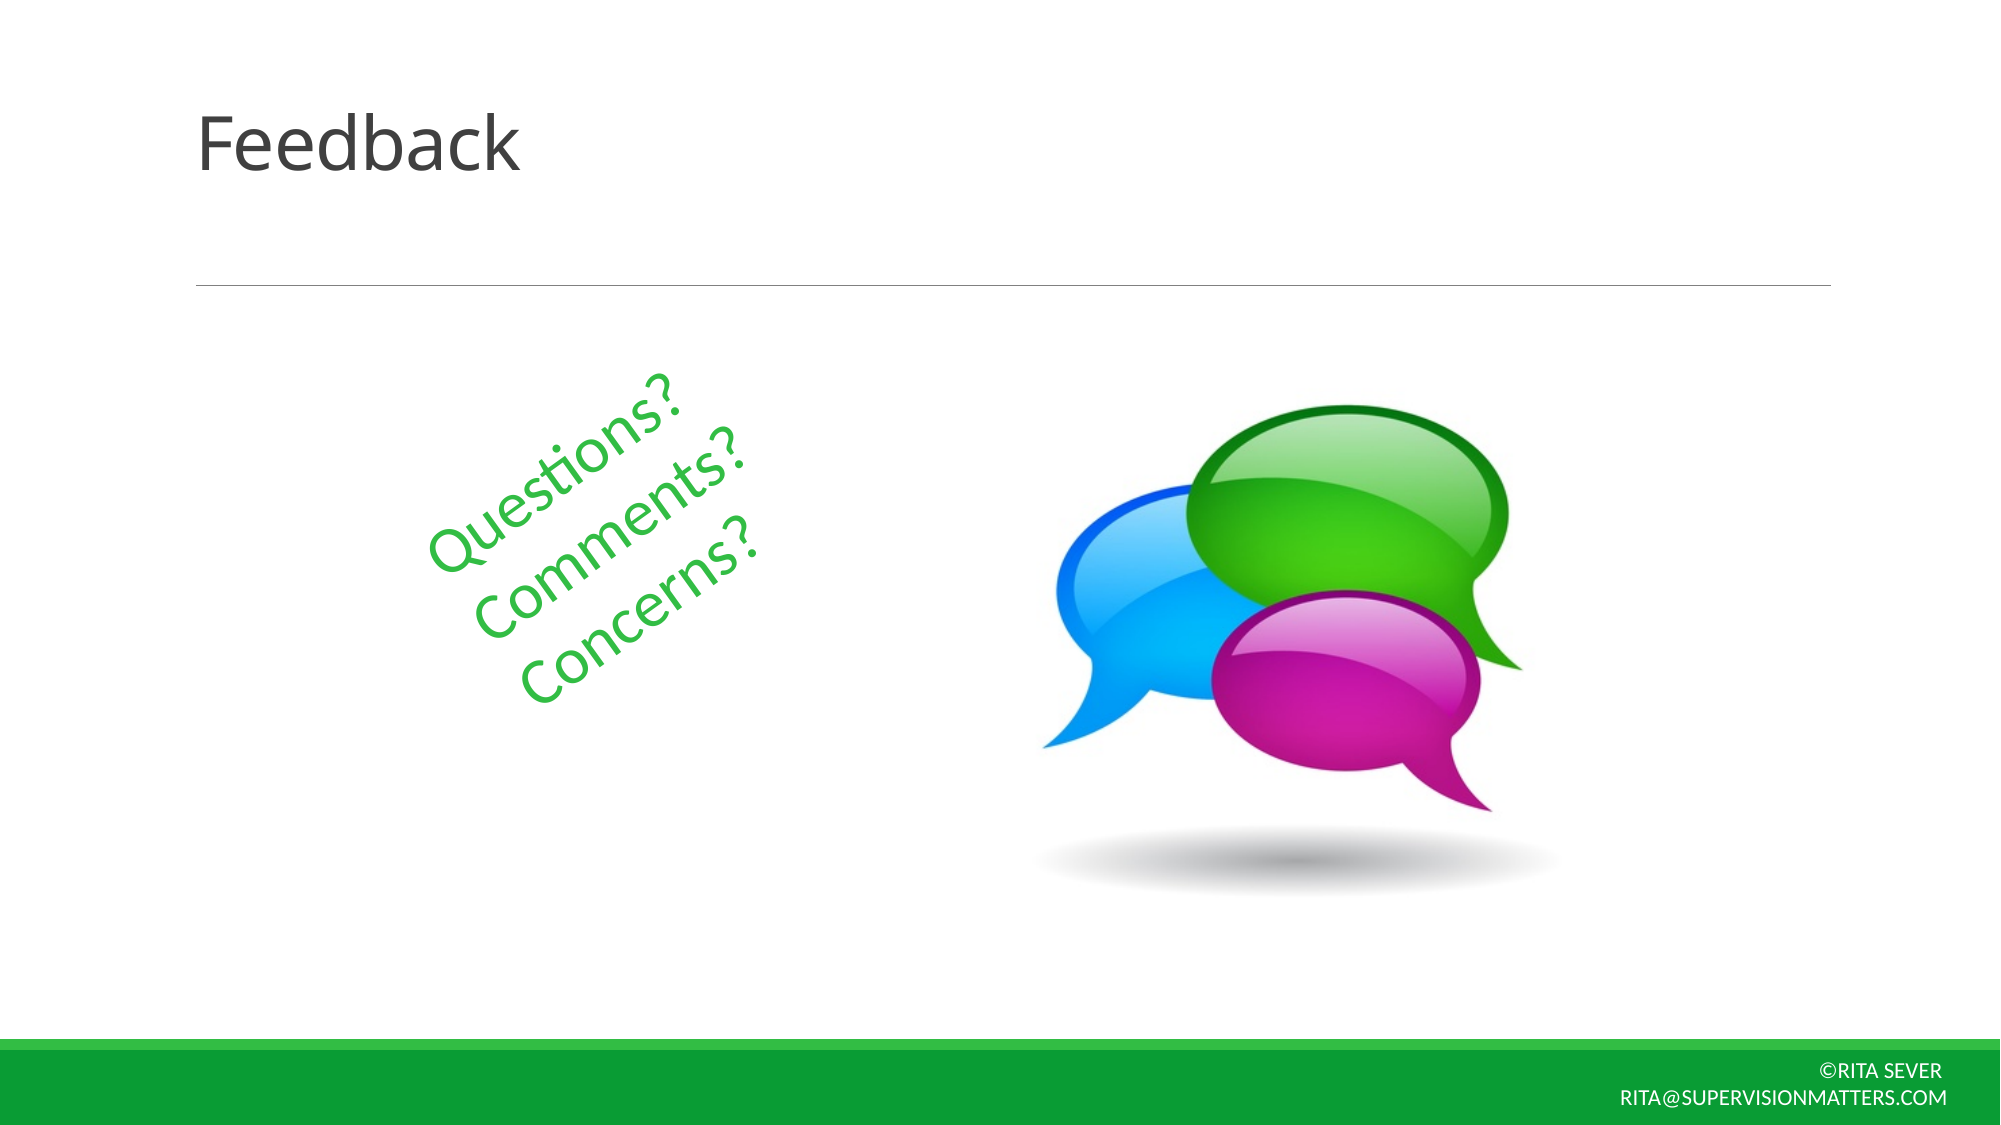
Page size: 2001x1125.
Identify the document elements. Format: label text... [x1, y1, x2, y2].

title Feedback [180, 47, 1830, 194]
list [994, 346, 1603, 955]
footer ©Rita Sever rita@Supervisionmatters.com [1171, 1052, 1963, 1113]
text_box Questions? Comments? Concerns? [390, 314, 839, 737]
